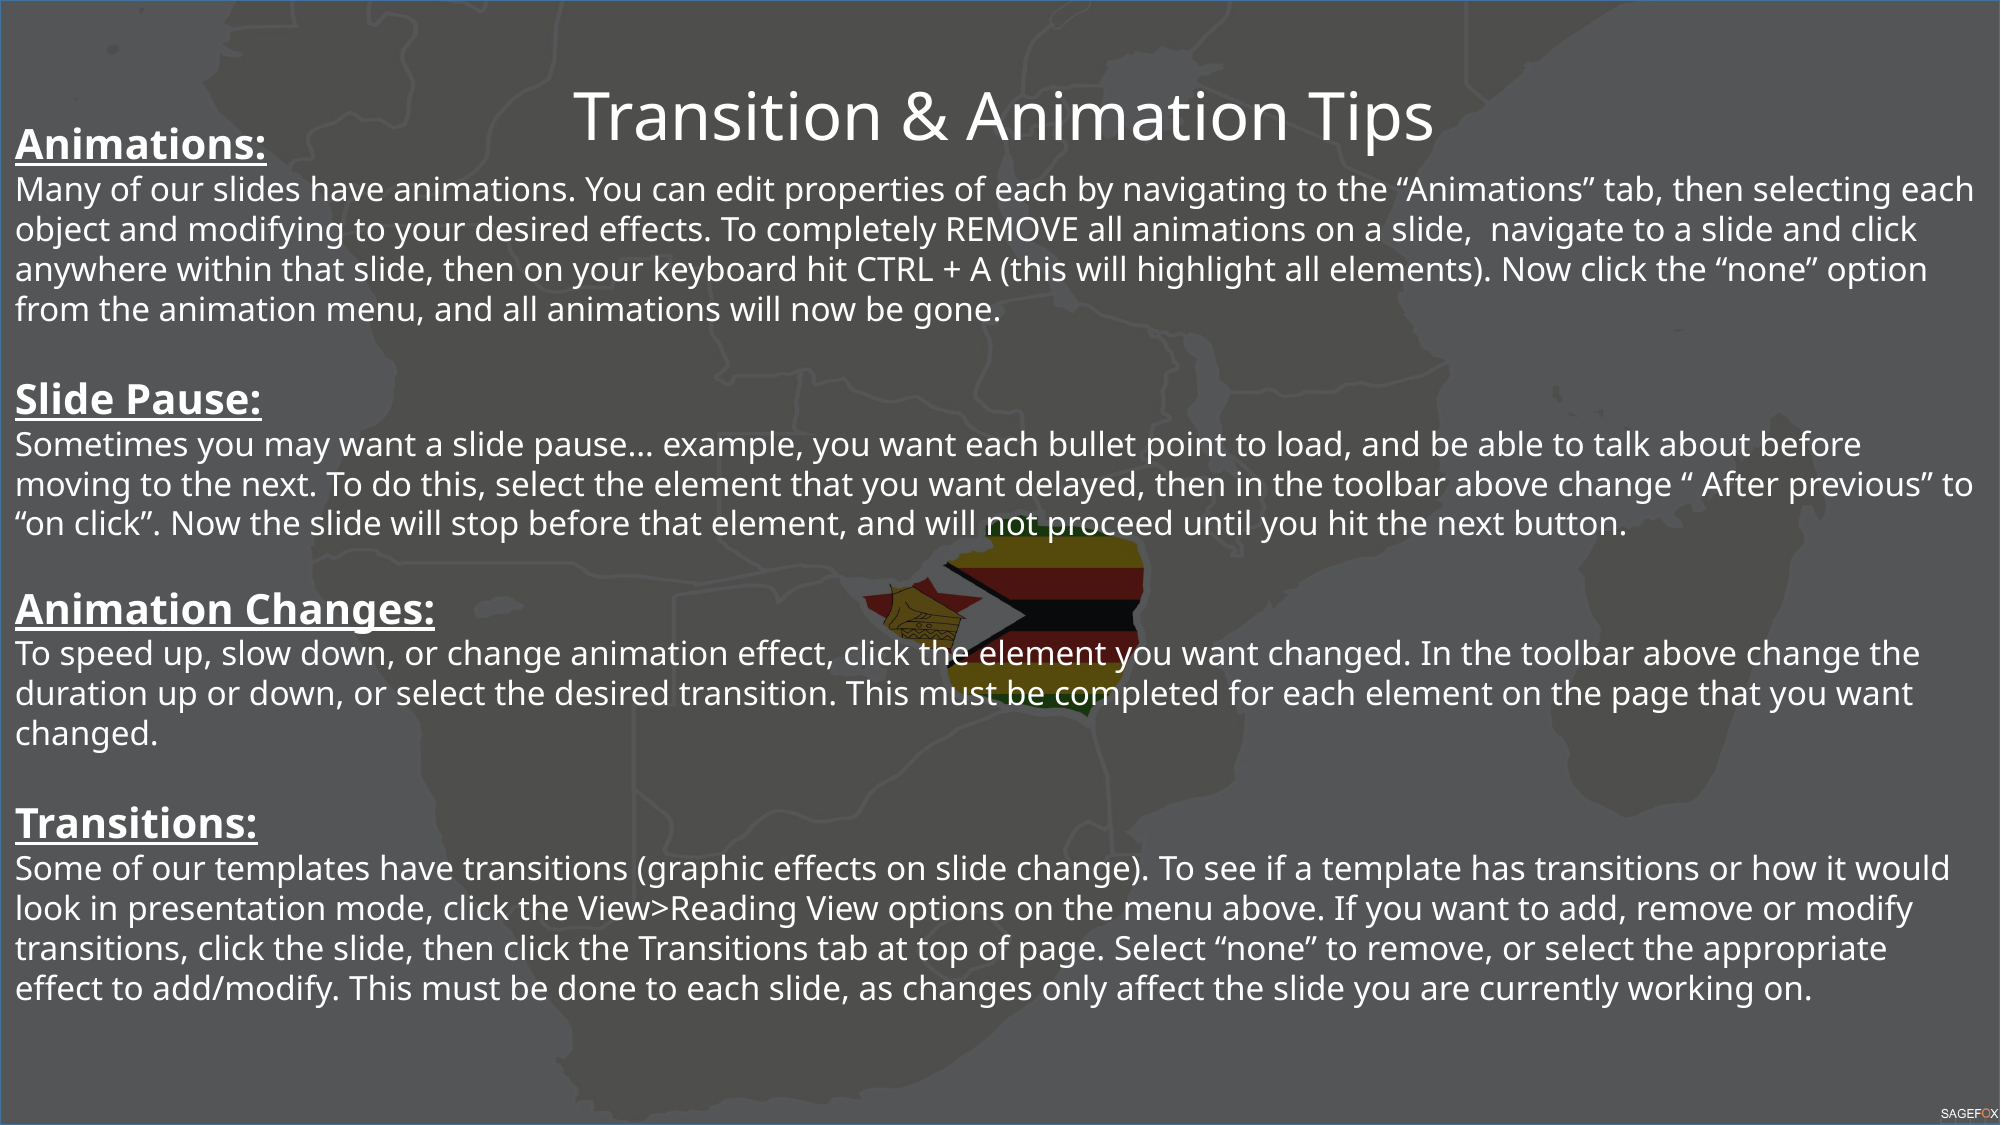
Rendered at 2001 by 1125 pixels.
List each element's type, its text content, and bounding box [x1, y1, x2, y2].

text_box Animations: Many of our slides have animations. You can edit properties of each by navigating to the “Animations” tab, then selecting each object and modifying to your desired effects. To completely REMOVE all animations on a slide, navigate to a slide and click anywhere within that slide, then on your keyboard hit CTRL + A (this will highlight all elements). Now click the “none” option from the animation menu, and all animations will now be gone. Slide Pause: Sometimes you may want a slide pause… example, you want each bullet point to load, and be able to talk about before moving to the next. To do this, select the element that you want delayed, then in the toolbar above change “ After previous” to “on click”. Now the slide will stop before that element, and will not proceed until you hit the next button. Animation Changes: To speed up, slow down, or change animation effect, click the element you want changed. In the toolbar above change the duration up or down, or select the desired transition. This must be completed for each element on the page that you want changed. Transitions: Some of our templates have transitions (graphic effects on slide change). To see if a template has transitions or how it would look in presentation mode, click the View>Reading View options on the menu above. If you want to add, remove or modify transitions, click the slide, then click the Transitions tab at top of page. Select “none” to remove, or select the appropriate effect to add/modify. This must be done to each slide, as changes only affect the slide you are currently working on. [0, 0, 2000, 1125]
title Transition & Animation Tips [477, 59, 1532, 177]
